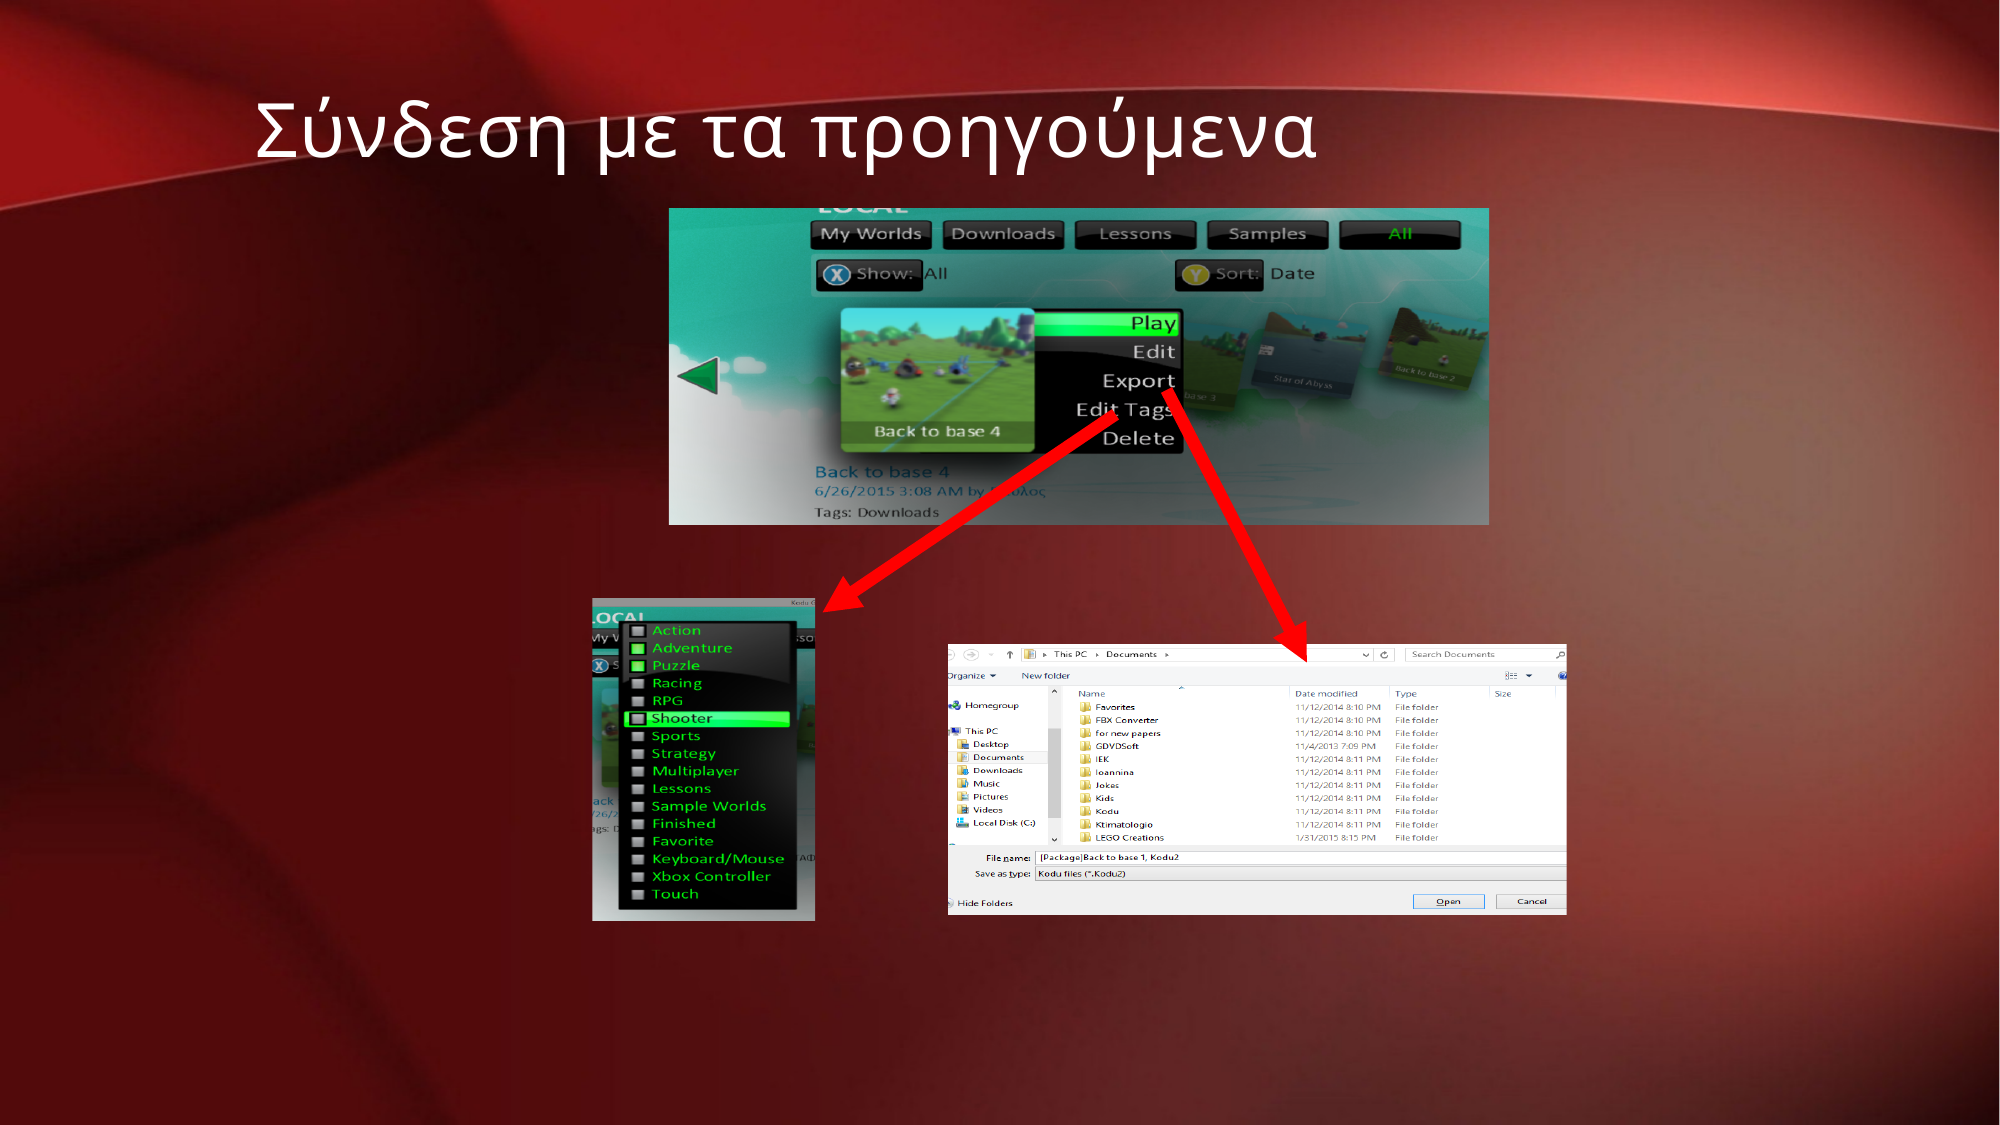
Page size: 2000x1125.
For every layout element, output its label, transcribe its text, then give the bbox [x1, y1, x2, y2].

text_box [1166, 389, 1307, 663]
list [149, 295, 1850, 1030]
picture [0, 0, 2000, 1125]
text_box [822, 414, 1116, 613]
text_box Σύνδεση με τα προηγούμενα [240, 66, 1740, 182]
